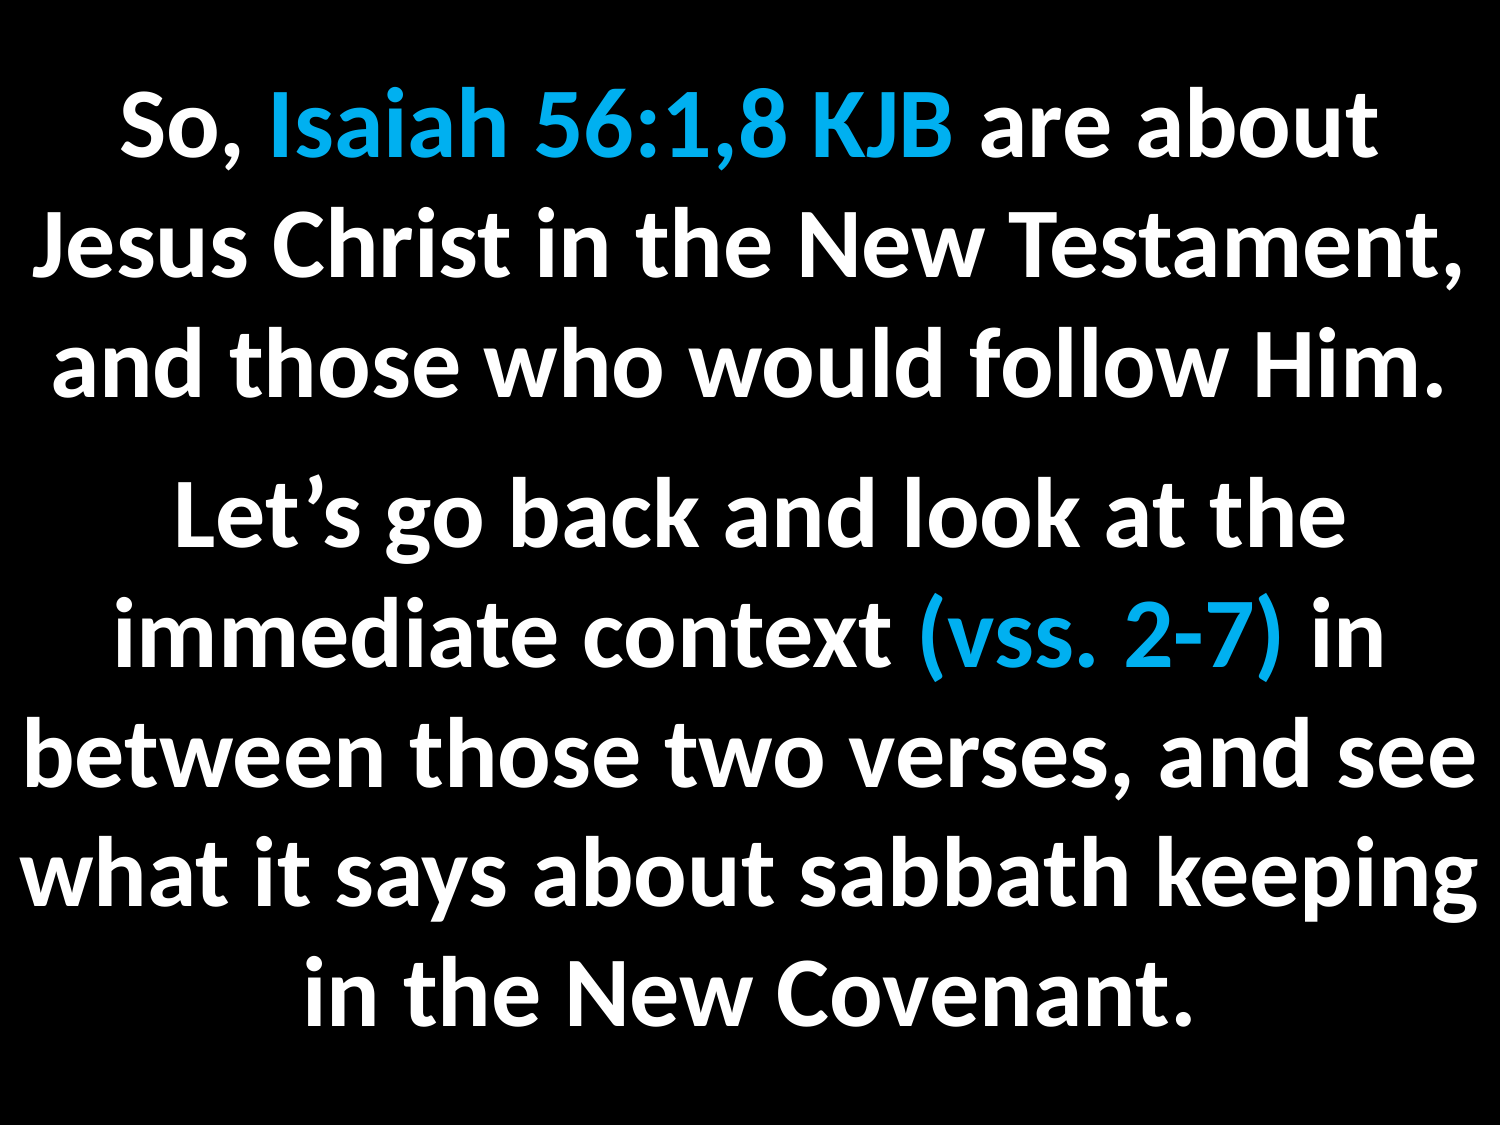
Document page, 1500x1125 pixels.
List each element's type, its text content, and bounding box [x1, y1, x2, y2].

text_box So, Isaiah 56:1,8 KJB are about Jesus Christ in the New Testament, and those who would follow Him. Let’s go back and look at the immediate context (vss. 2-7) in between those two verses, and see what it says about sabbath keeping in the New Covenant. [0, 50, 1500, 1055]
